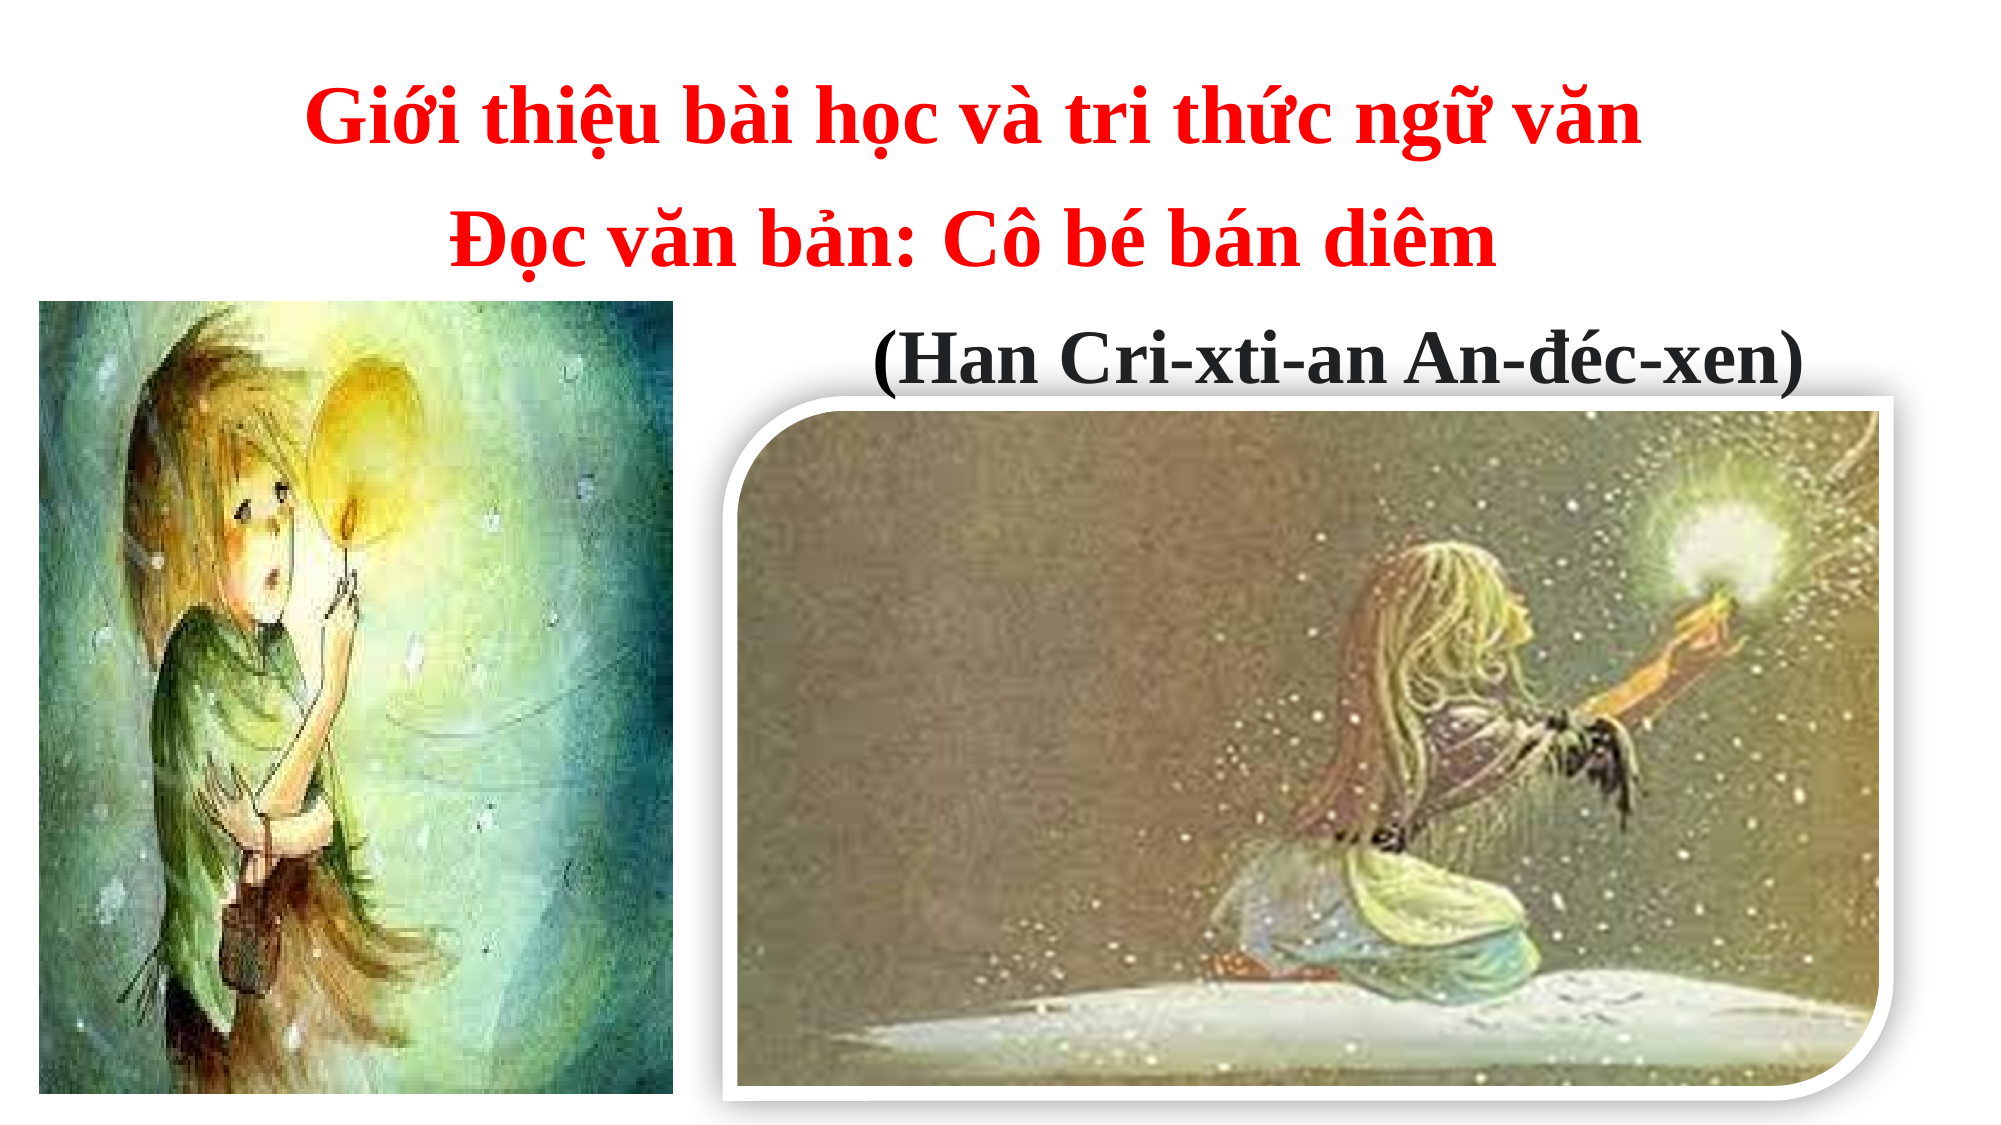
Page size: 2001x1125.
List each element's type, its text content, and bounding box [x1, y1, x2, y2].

picture [729, 403, 1887, 1094]
text_box Giới thiệu bài học và tri thức ngữ văn Đọc văn bản: Cô bé bán diêm (Han Cri-xti-an An-đéc-xen) [0, 42, 1977, 409]
picture [39, 301, 673, 1094]
